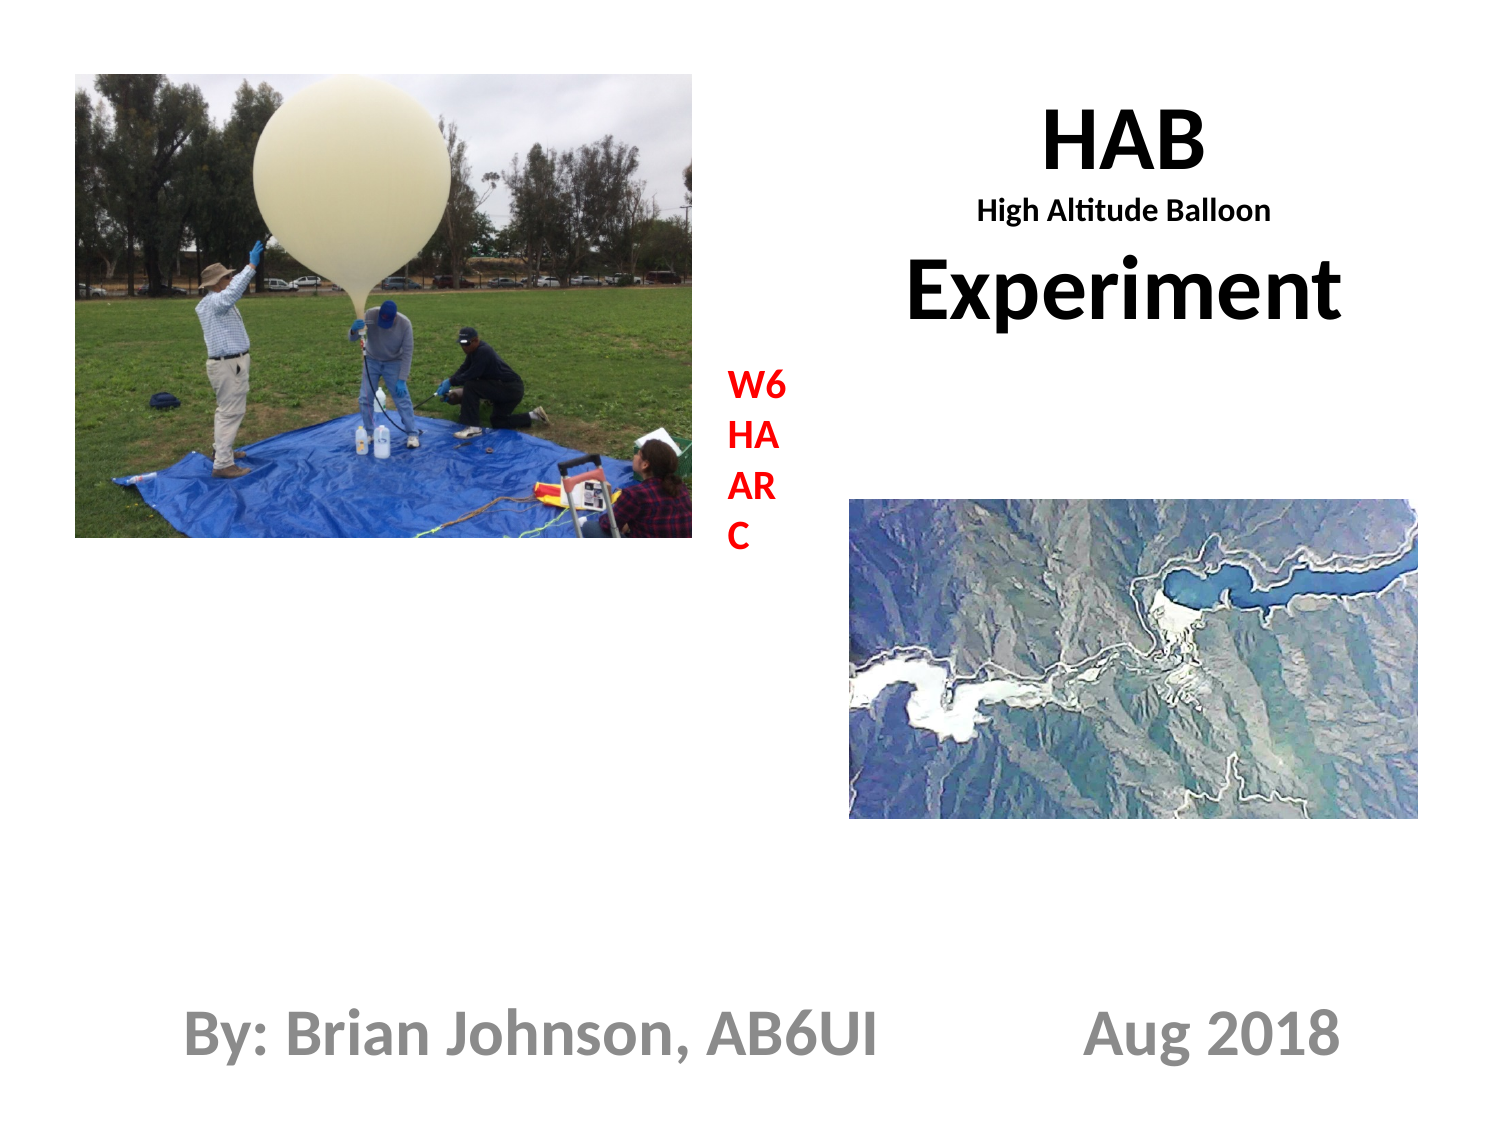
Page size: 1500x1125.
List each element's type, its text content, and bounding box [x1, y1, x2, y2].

text_box W6HA ARC [712, 349, 804, 565]
subtitle By: Brian Johnson, AB6UI Aug 2018 [87, 981, 1438, 1125]
title HAB High Altitude Balloon Experiment [568, 37, 1500, 379]
picture [74, 74, 692, 538]
picture [849, 499, 1418, 819]
